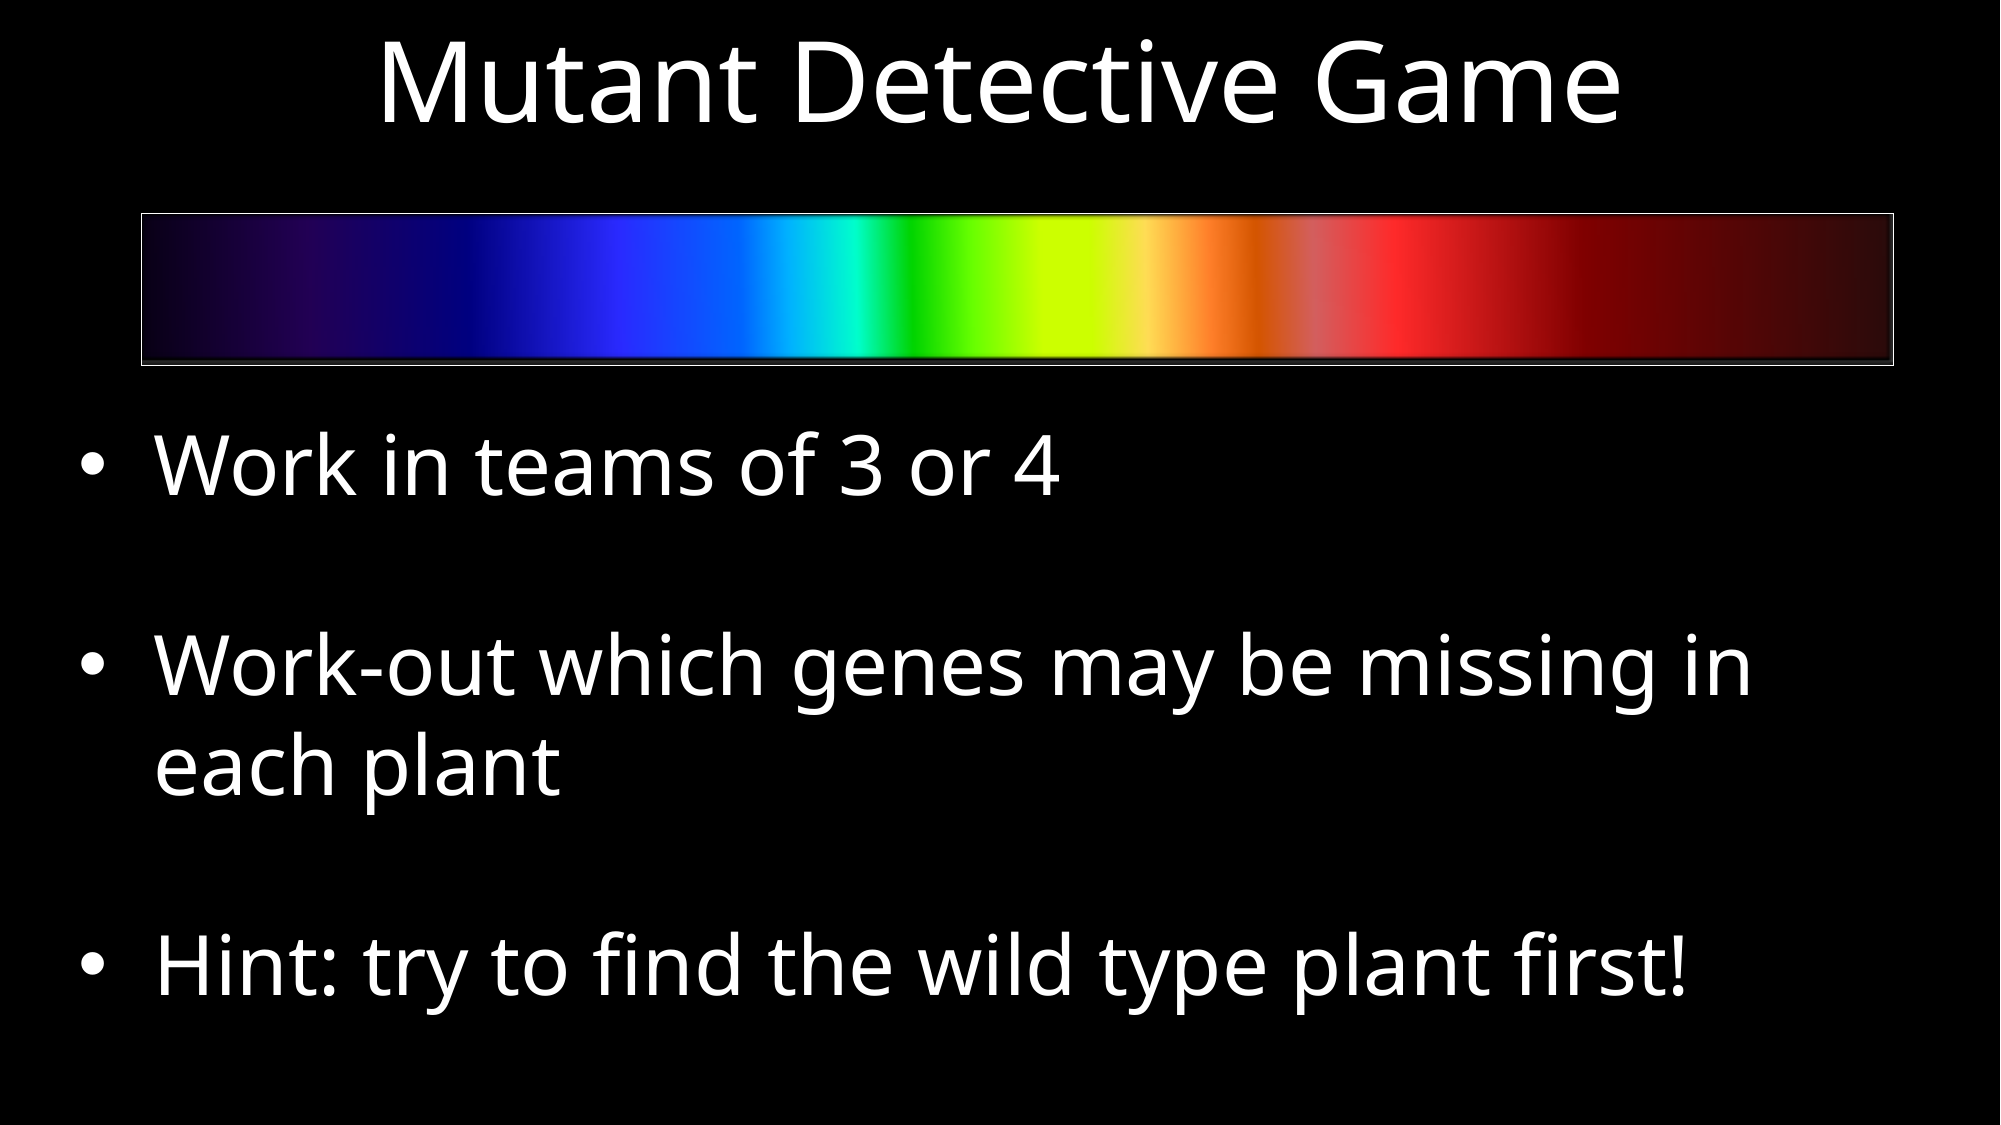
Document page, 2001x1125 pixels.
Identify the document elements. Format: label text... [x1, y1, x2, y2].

text_box Work in teams of 3 or 4 Work-out which genes may be missing in each plant Hint: try to find the wild type plant first! [63, 404, 1937, 1020]
text_box Mutant Detective Game [106, 2, 1894, 153]
picture [141, 213, 1894, 366]
